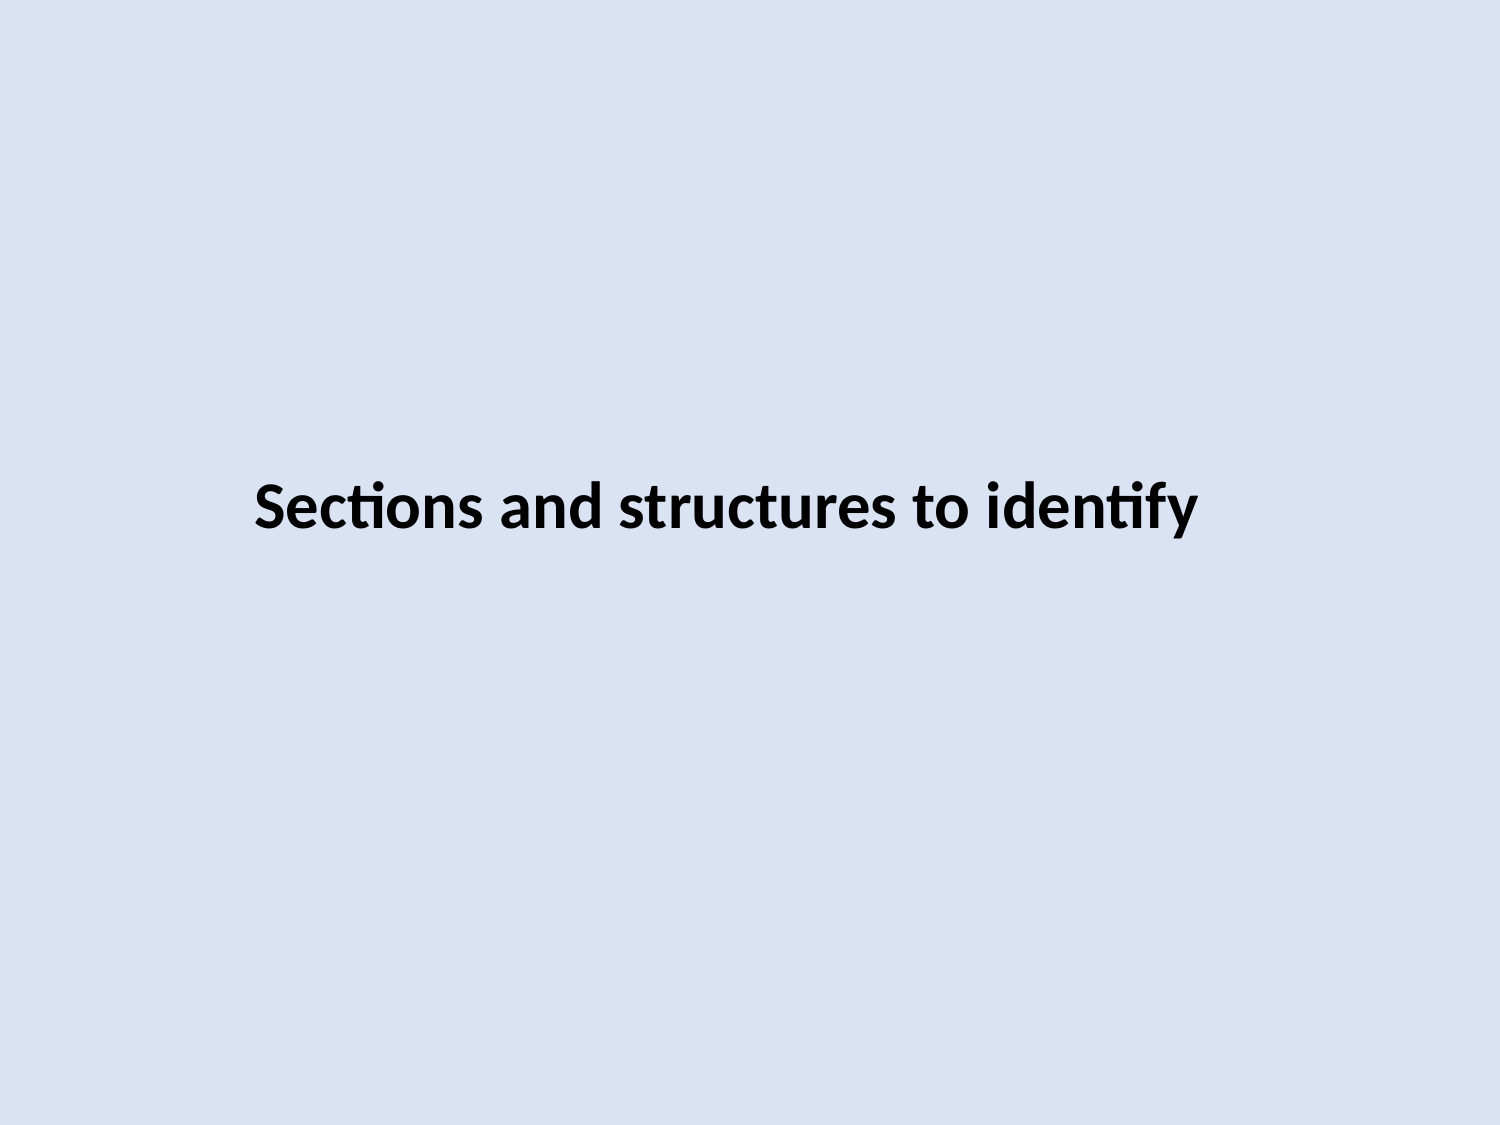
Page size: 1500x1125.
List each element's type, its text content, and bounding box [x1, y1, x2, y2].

text_box Sections and structures to identify [239, 454, 1215, 550]
